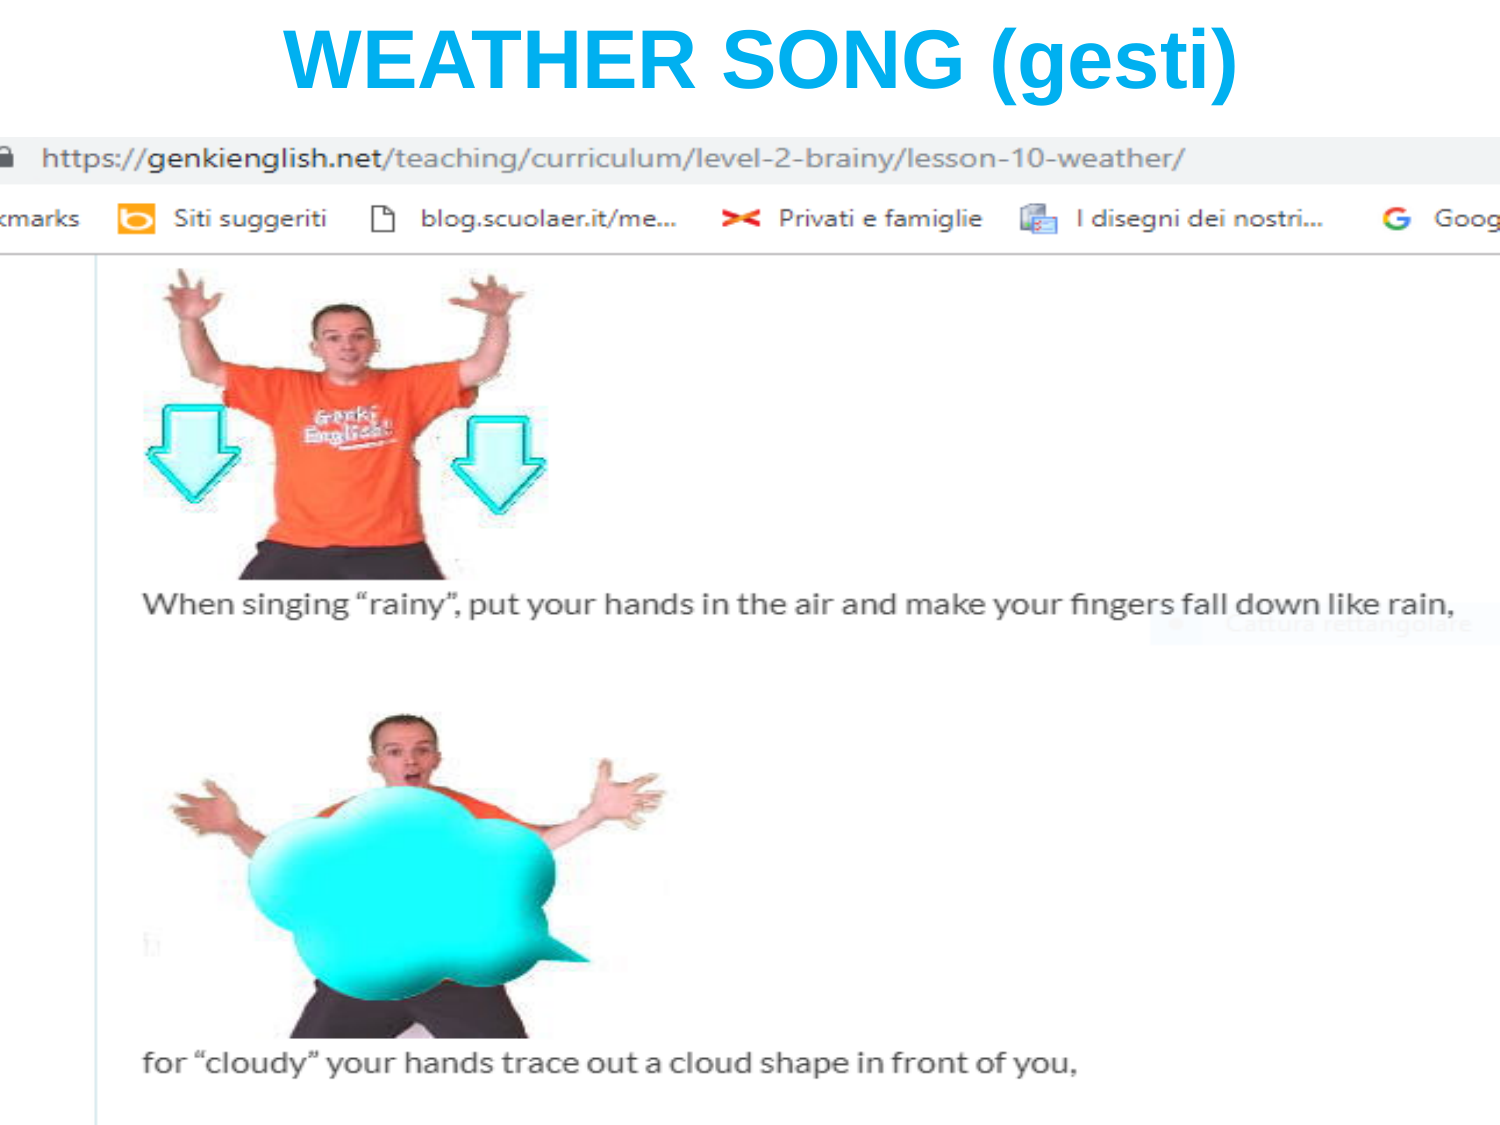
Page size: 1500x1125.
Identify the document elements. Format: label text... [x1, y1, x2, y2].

picture [0, 136, 1500, 1125]
text_box WEATHER SONG (gesti) [0, 0, 1500, 113]
